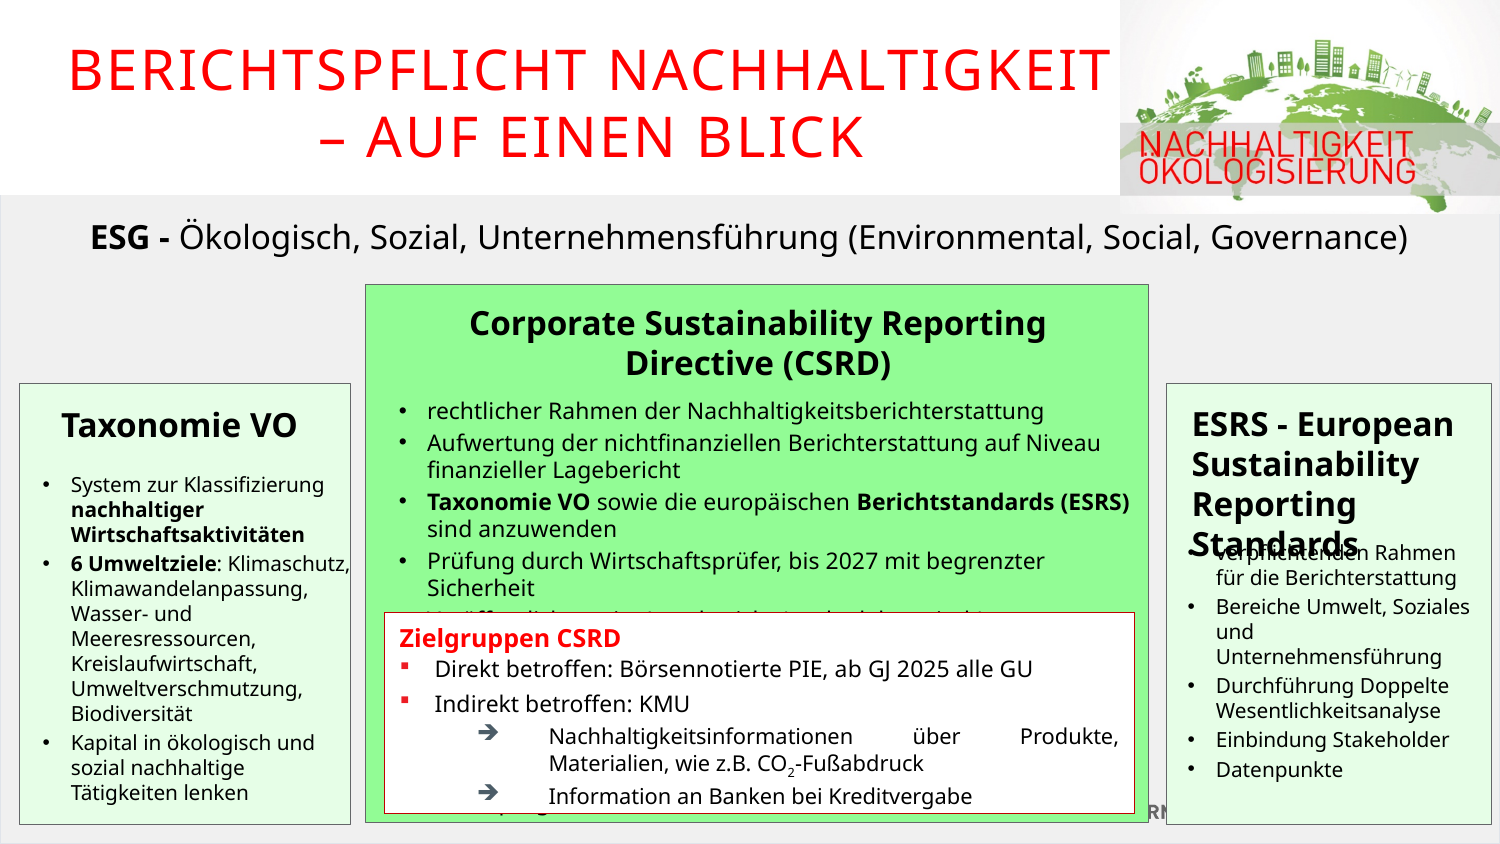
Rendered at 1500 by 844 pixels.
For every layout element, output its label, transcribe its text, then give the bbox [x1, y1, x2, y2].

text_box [365, 283, 1172, 382]
text_box ESG - Ökologisch, Sozial, Unternehmensführung (Environmental, Social, Governance) [20, 209, 1480, 264]
picture [1120, 0, 1500, 214]
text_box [19, 383, 1500, 825]
text_box Berichtspflicht Nachhaltigkeit – auf einen Blick [49, 30, 1115, 173]
